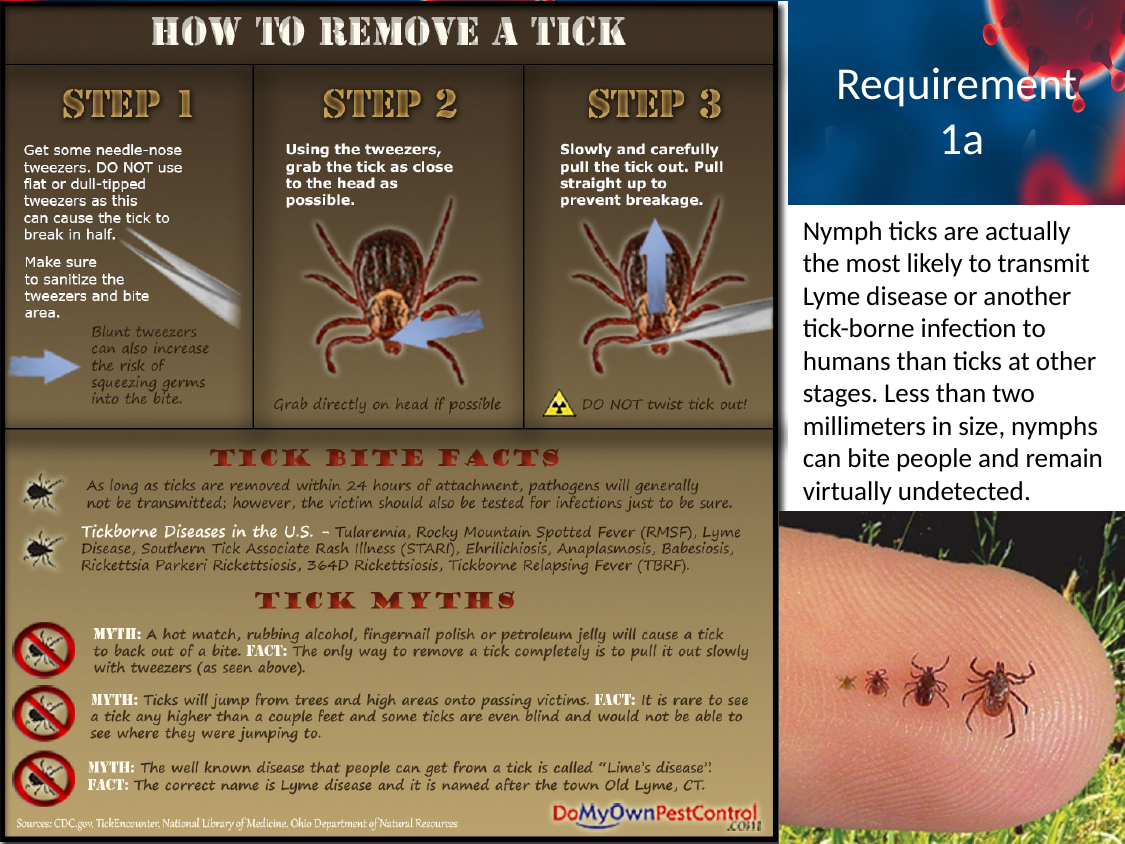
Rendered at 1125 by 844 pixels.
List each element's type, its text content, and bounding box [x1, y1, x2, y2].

title Requirement 1a [793, 46, 1125, 172]
list Nymph ticks are actually the most likely to transmit Lyme disease or another tick-borne infection to humans than ticks at other stages. Less than two millimeters in size, nymphs can bite people and remain virtually undetected. [793, 205, 1125, 502]
picture [0, 0, 1125, 844]
